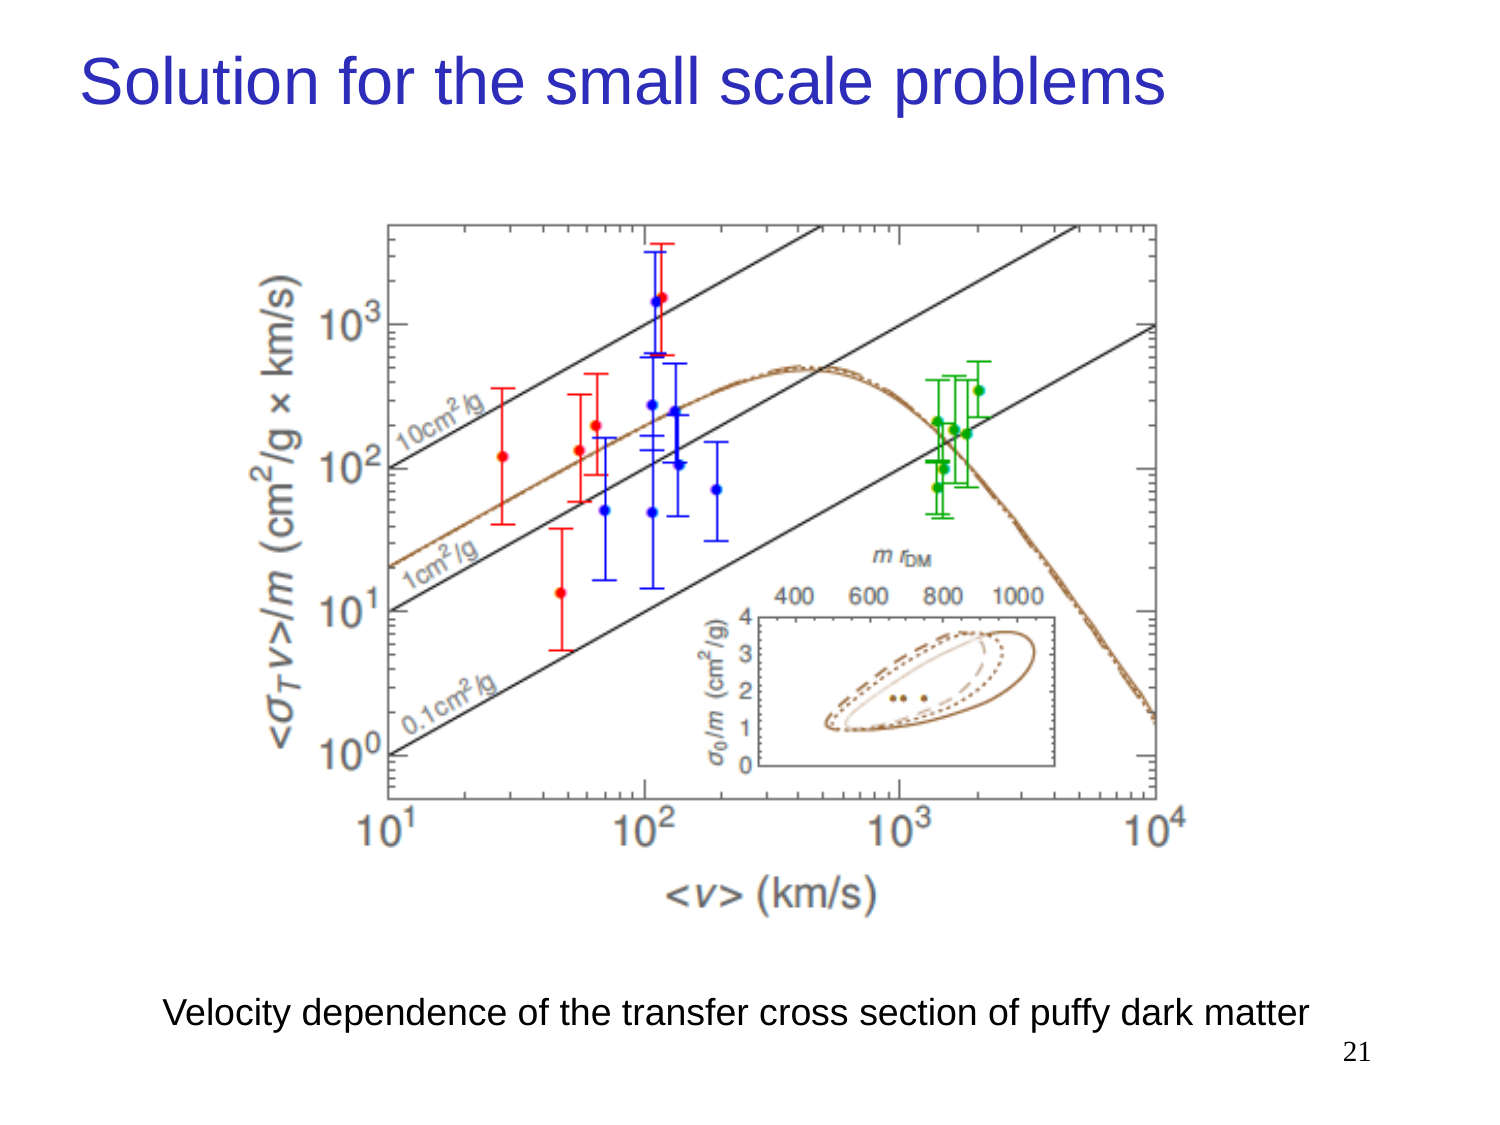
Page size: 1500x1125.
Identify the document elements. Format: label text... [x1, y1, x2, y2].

picture [218, 169, 1200, 939]
text_box Solution for the small scale problems [64, 30, 1247, 126]
text_box Velocity dependence of the transfer cross section of puffy dark matter [147, 980, 1341, 1041]
slide_number 21 [1074, 1024, 1388, 1101]
